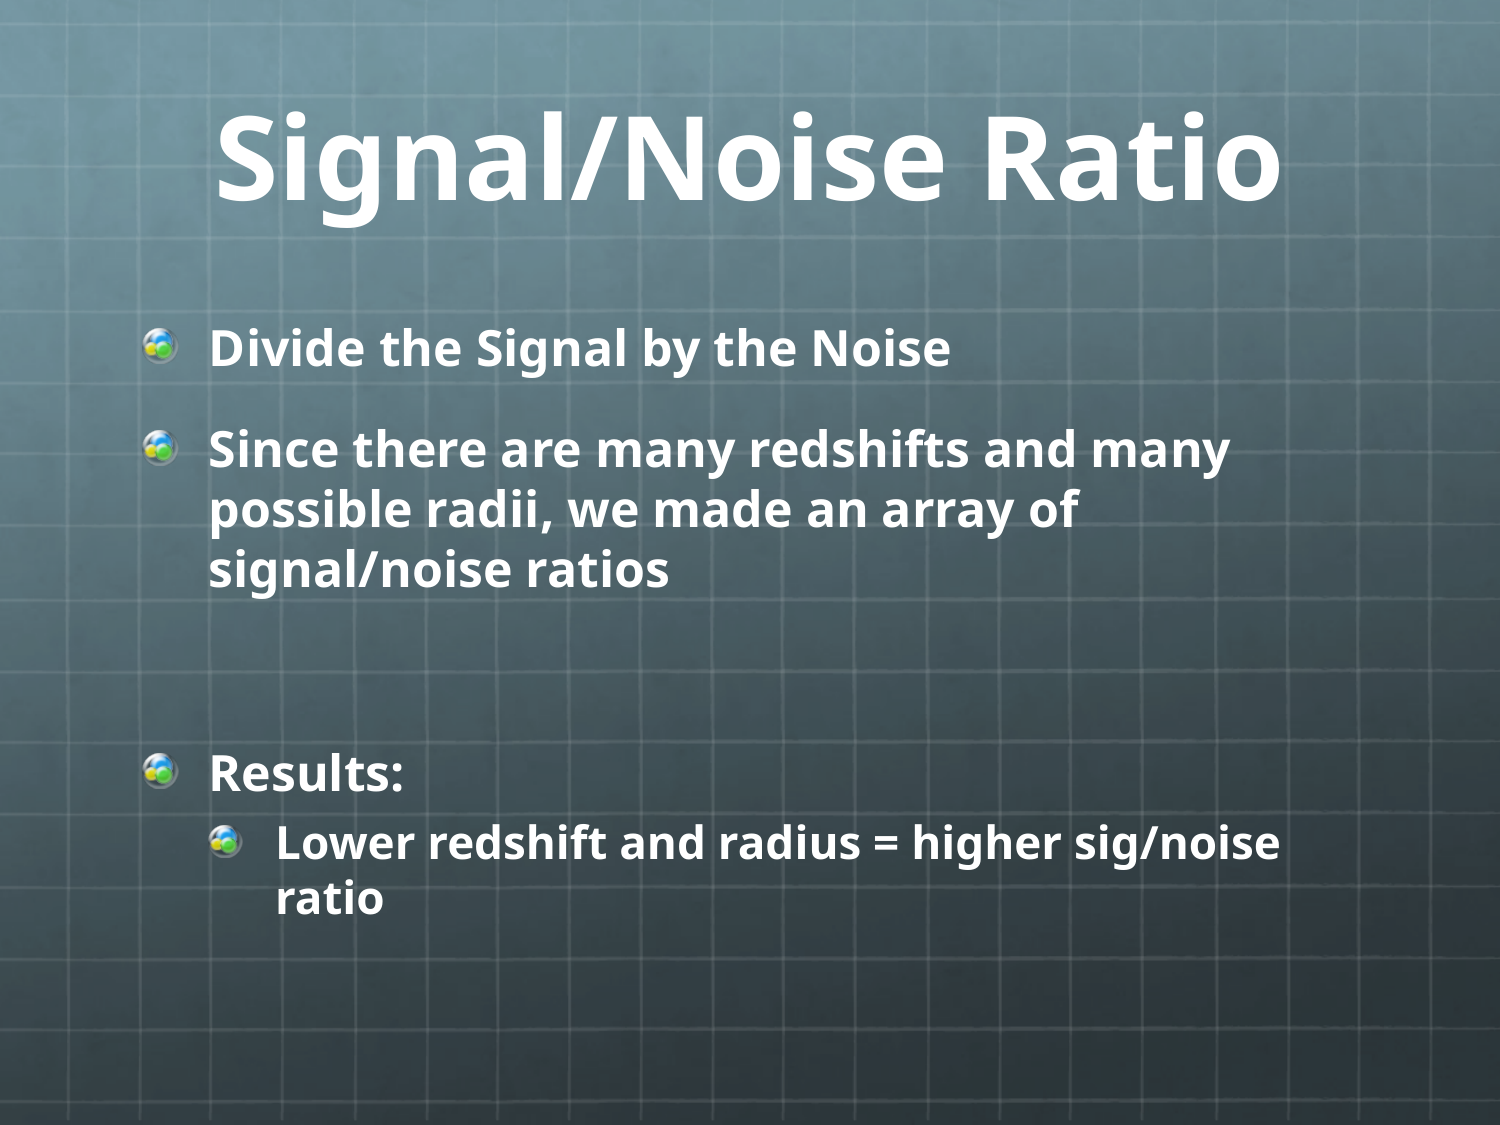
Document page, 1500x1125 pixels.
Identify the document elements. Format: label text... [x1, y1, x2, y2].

list Divide the Signal by the Noise Since there are many redshifts and many possible radii, we made an array of signal/noise ratios Results: Lower redshift and radius = higher sig/noise ratio [127, 308, 1372, 958]
picture [0, 0, 1500, 1125]
title Signal/Noise Ratio [127, 17, 1372, 289]
